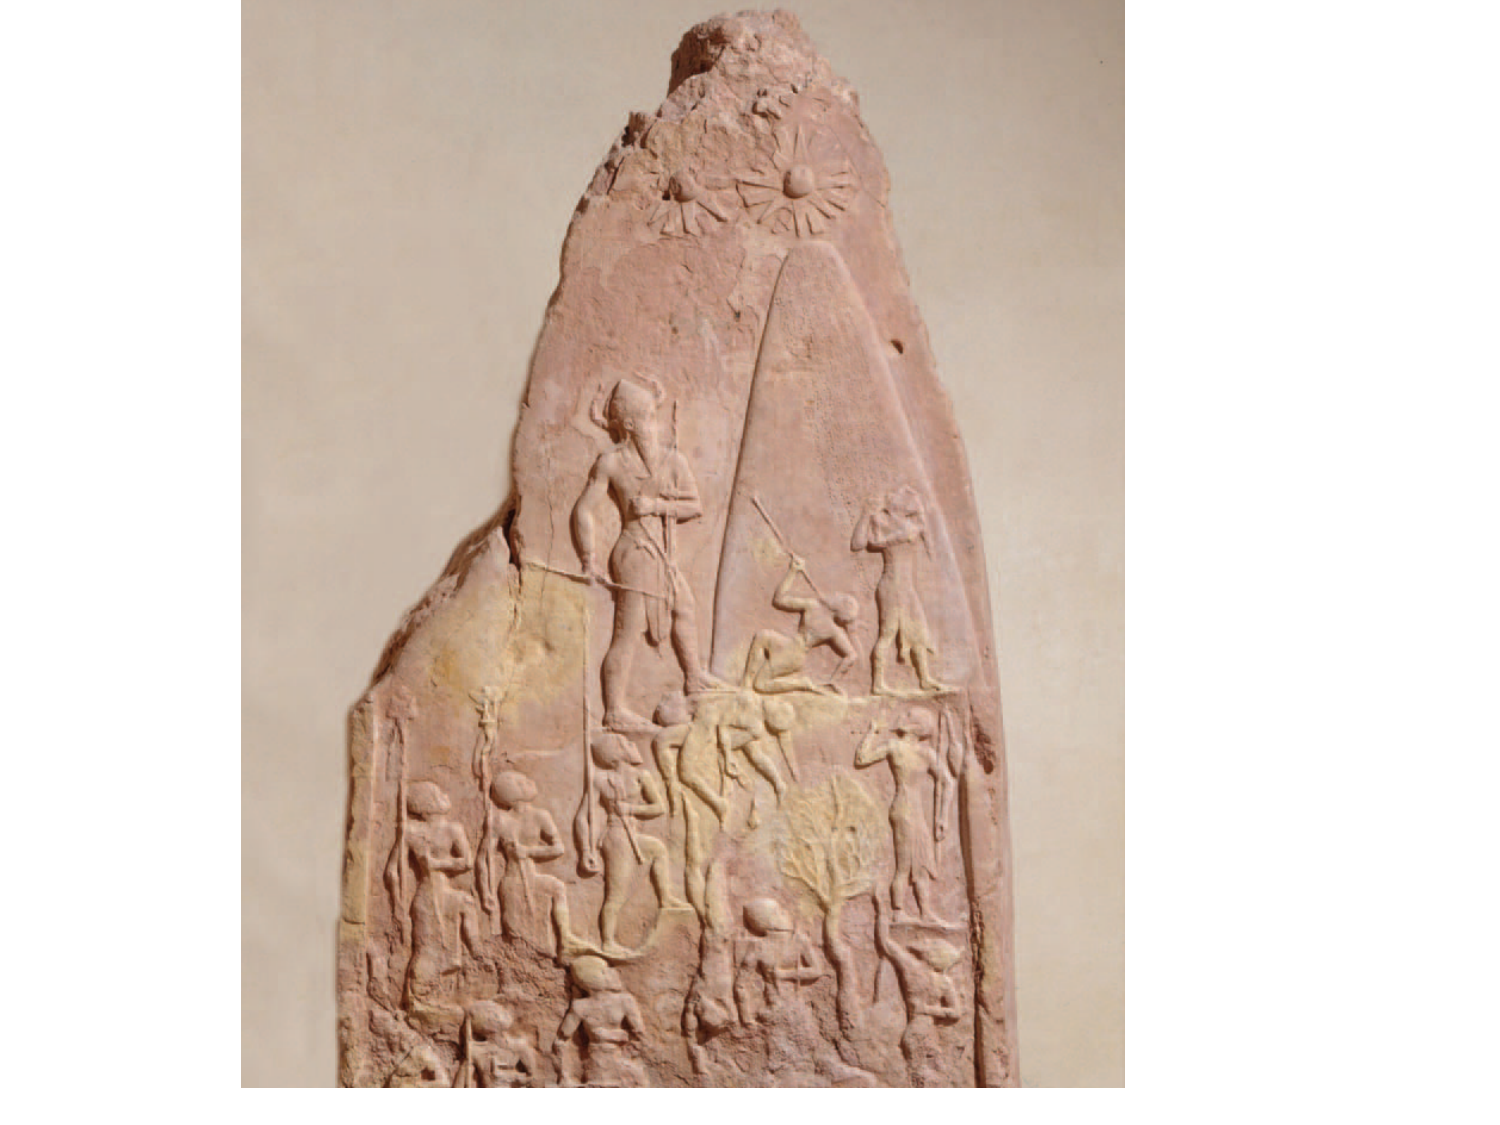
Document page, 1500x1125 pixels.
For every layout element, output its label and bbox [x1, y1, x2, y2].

picture [240, 0, 1126, 1088]
